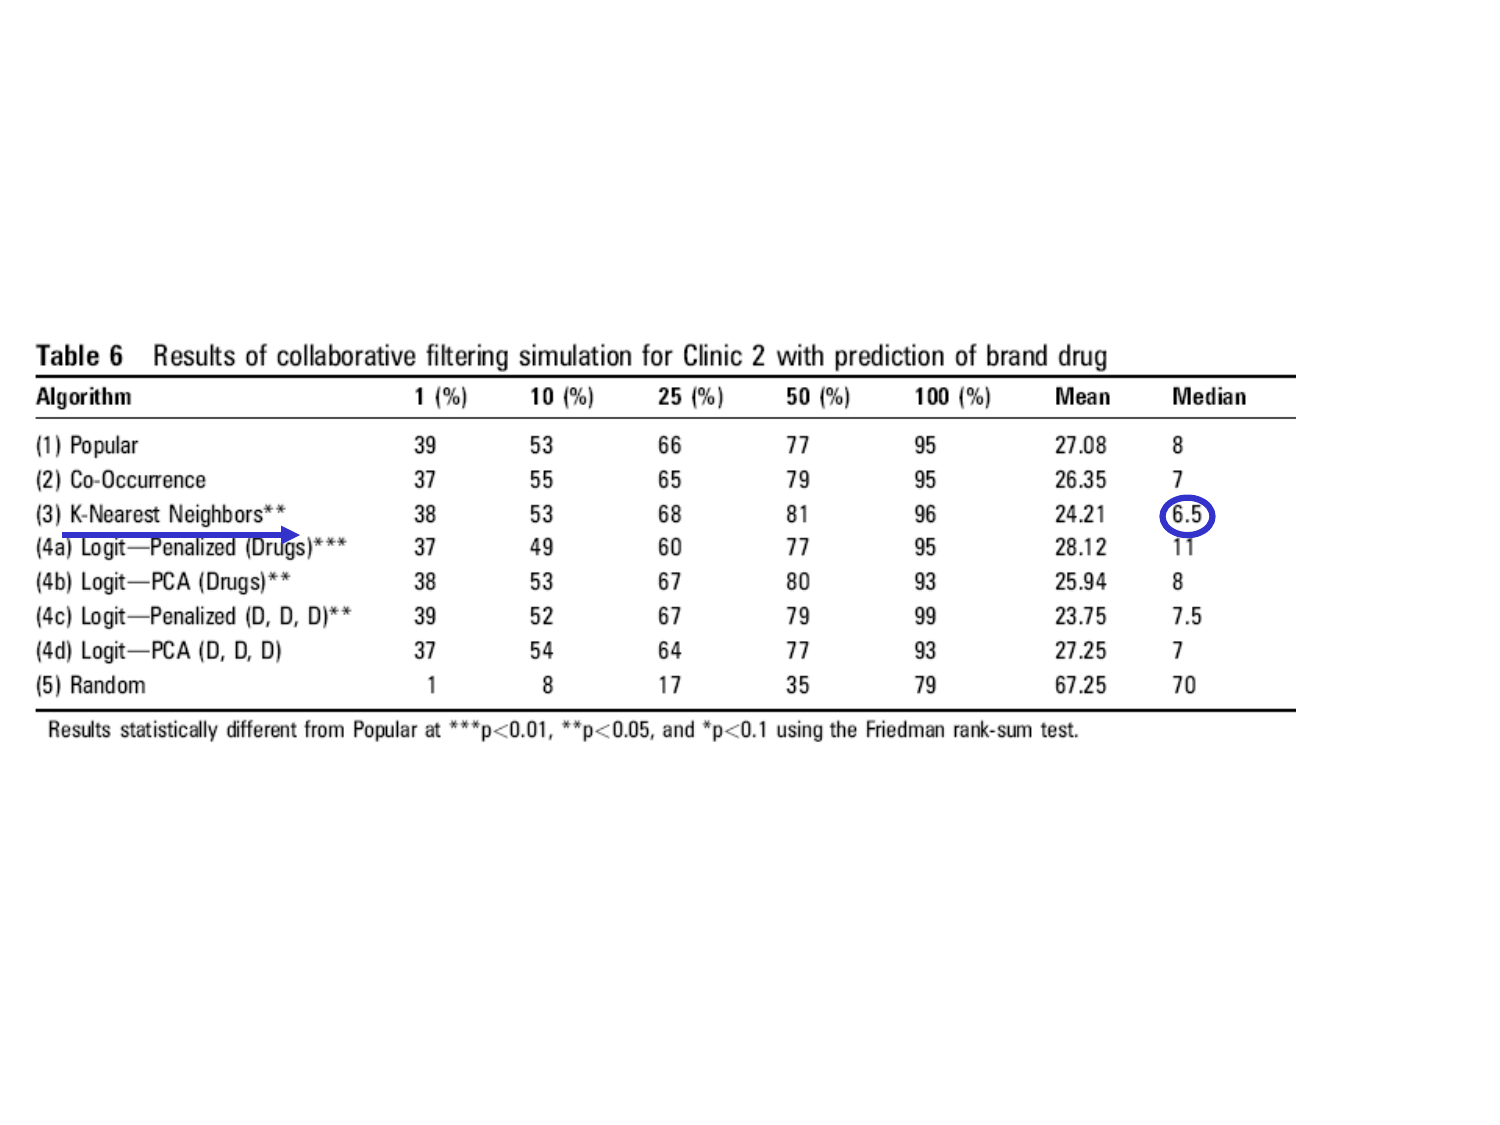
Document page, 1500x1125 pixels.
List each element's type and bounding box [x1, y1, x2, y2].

picture [0, 314, 1297, 764]
